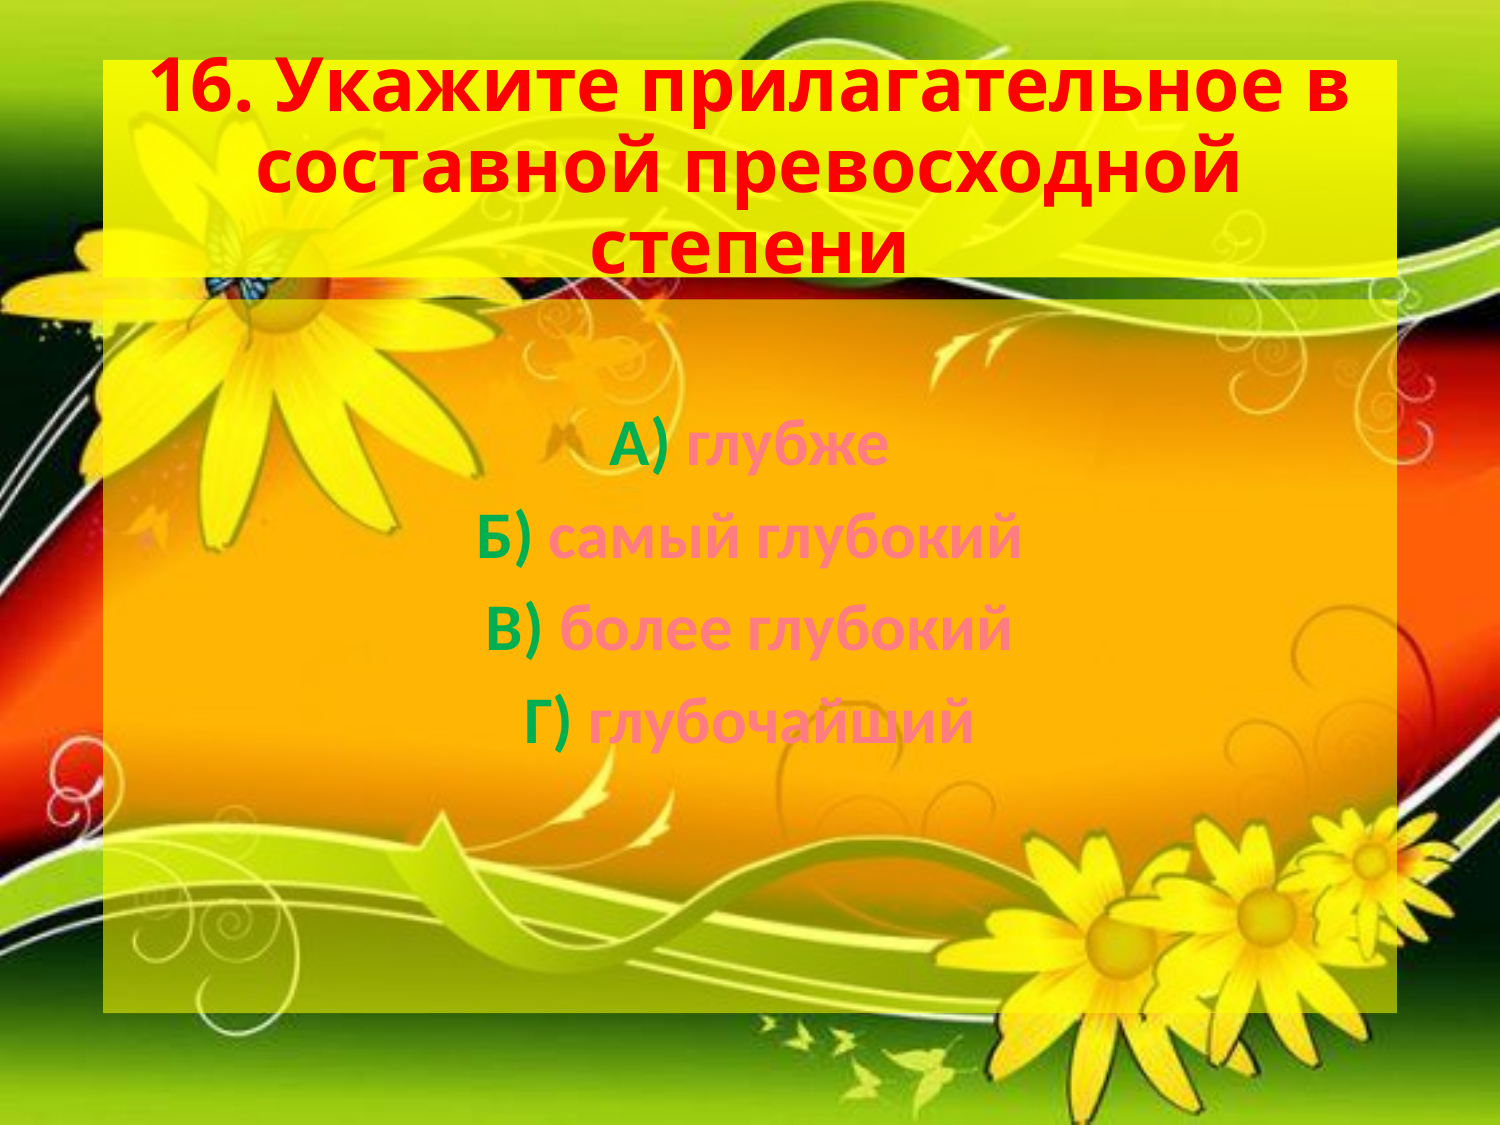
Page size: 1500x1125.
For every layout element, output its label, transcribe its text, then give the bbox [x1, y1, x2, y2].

list А) глубже Б) самый глубокий В) более глубокий Г) глубочайший [103, 299, 1397, 1014]
picture [0, 0, 1500, 1125]
title 16. Укажите прилагательное в составной превосходной степени [103, 59, 1397, 278]
